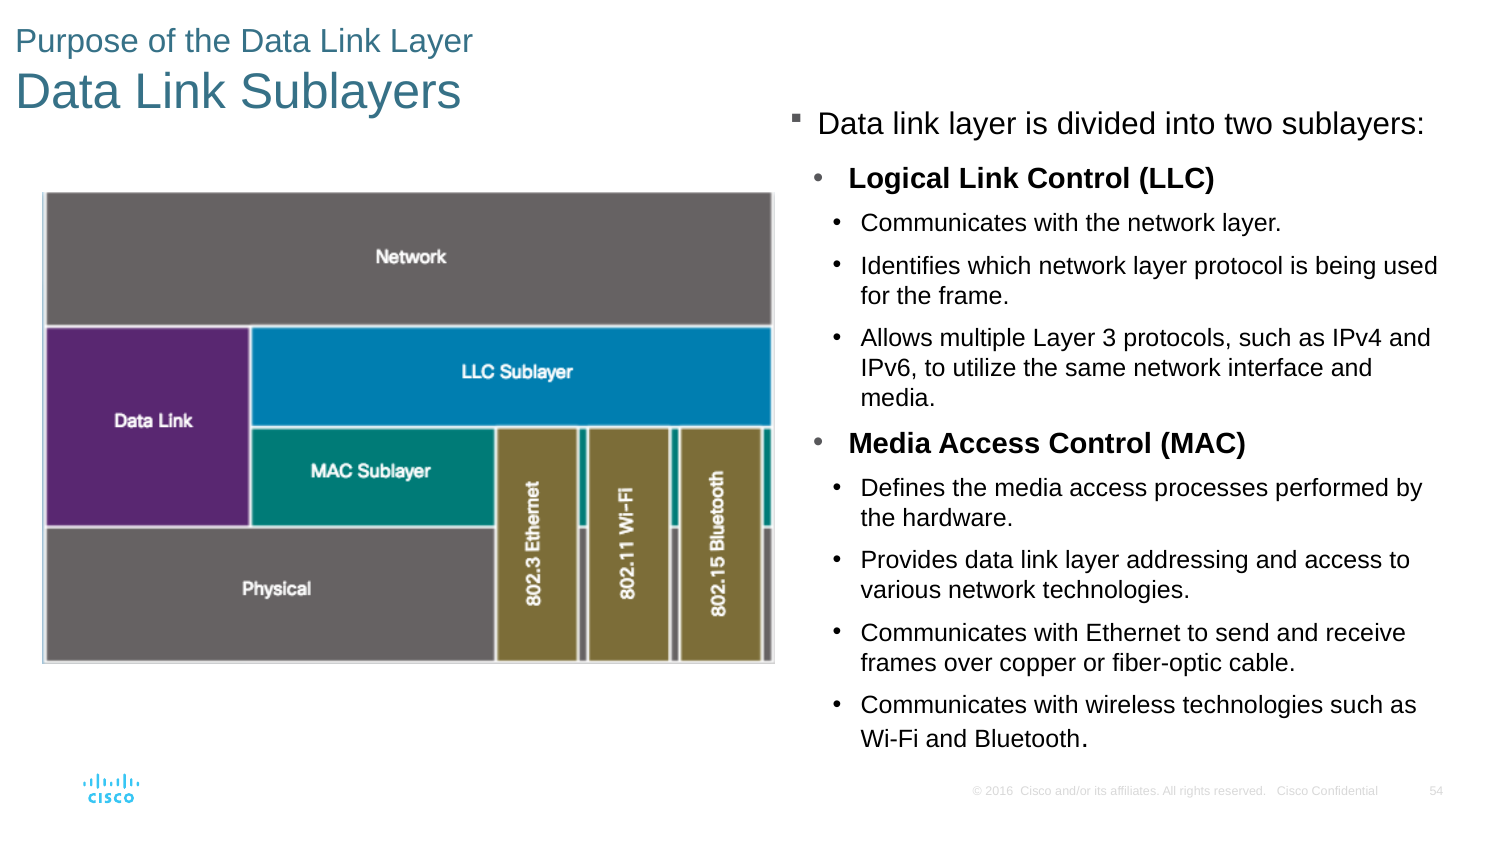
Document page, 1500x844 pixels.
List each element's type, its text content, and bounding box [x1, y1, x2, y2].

picture [42, 192, 776, 664]
list Data link layer is divided into two sublayers: Logical Link Control (LLC) Communicates with the network layer. Identifies which network layer protocol is being used for the frame. Allows multiple Layer 3 protocols, such as IPv4 and IPv6, to utilize the same network interface and media. Media Access Control (MAC) Defines the media access processes performed by the hardware. Provides data link layer addressing and access to various network technologies. Communicates with Ethernet to send and receive frames over copper or fiber-optic cable. Communicates with wireless technologies such as Wi-Fi and Bluetooth. [774, 95, 1468, 793]
title Purpose of the Data Link Layer Data Link Sublayers [0, 6, 1500, 131]
